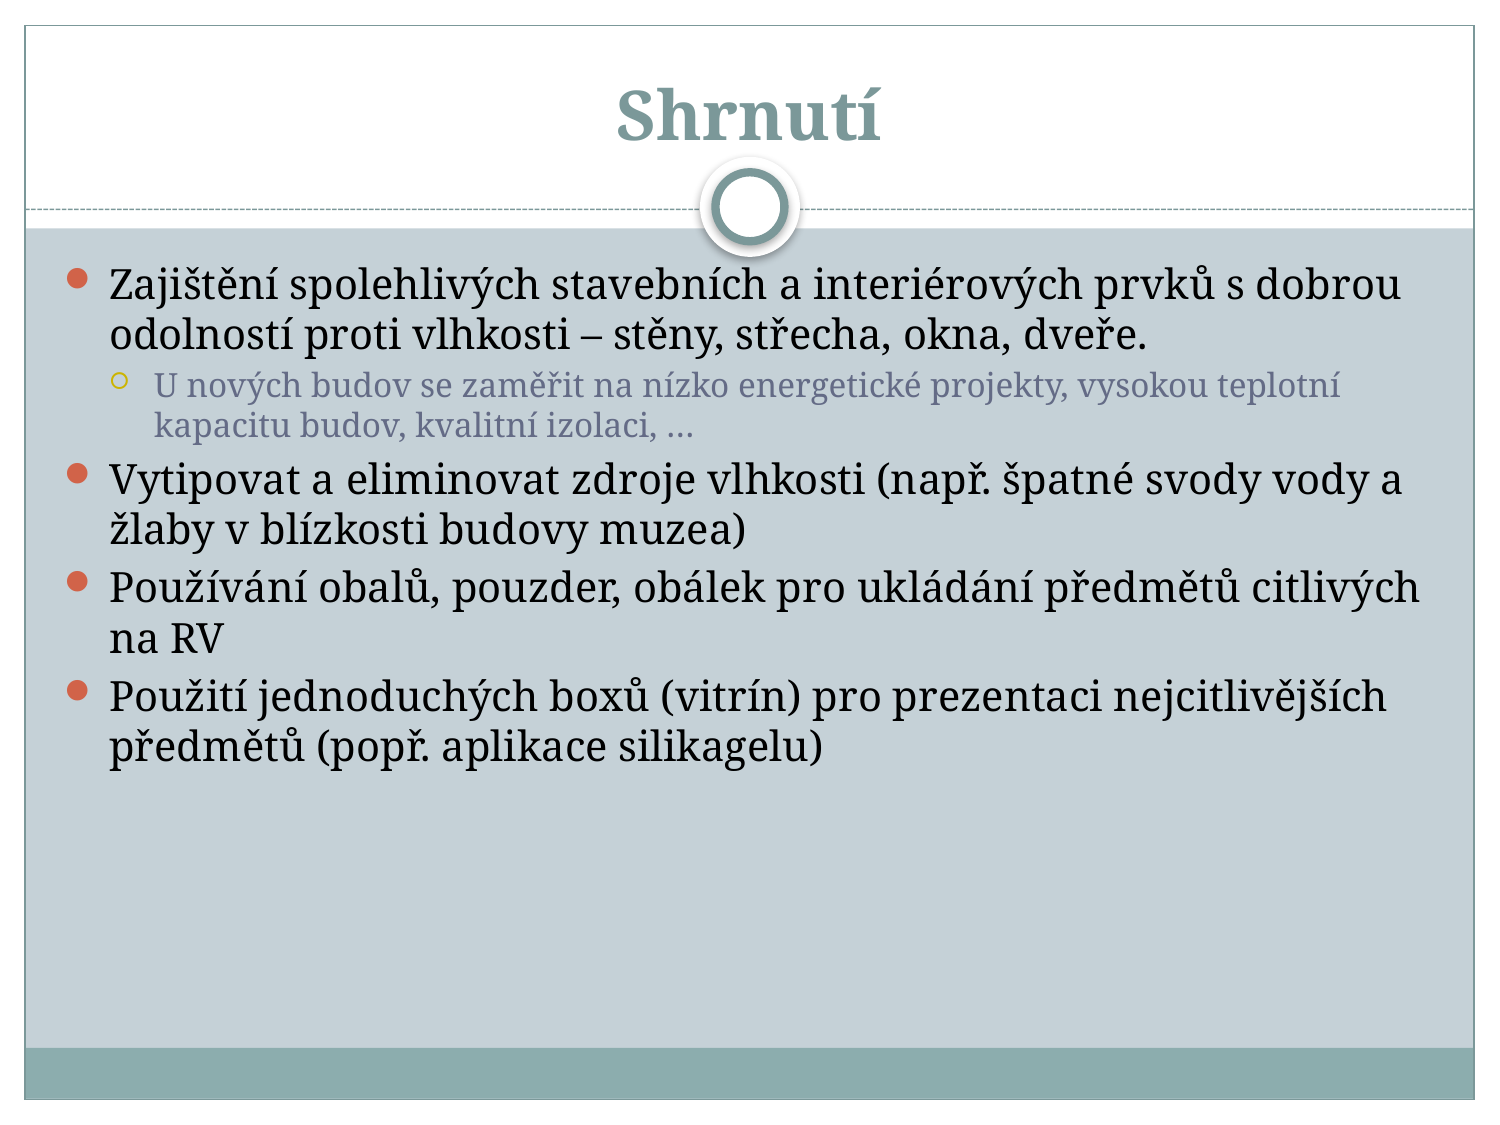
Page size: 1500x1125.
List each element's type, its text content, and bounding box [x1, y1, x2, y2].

title Shrnutí [49, 37, 1450, 162]
list Zajištění spolehlivých stavebních a interiérových prvků s dobrou odolností proti vlhkosti – stěny, střecha, okna, dveře. U nových budov se zaměřit na nízko energetické projekty, vysokou teplotní kapacitu budov, kvalitní izolaci, … Vytipovat a eliminovat zdroje vlhkosti (např. špatné svody vody a žlaby v blízkosti budovy muzea) Používání obalů, pouzder, obálek pro ukládání předmětů citlivých na RV Použití jednoduchých boxů (vitrín) pro prezentaci nejcitlivějších předmětů (popř. aplikace silikagelu) [49, 250, 1445, 1001]
